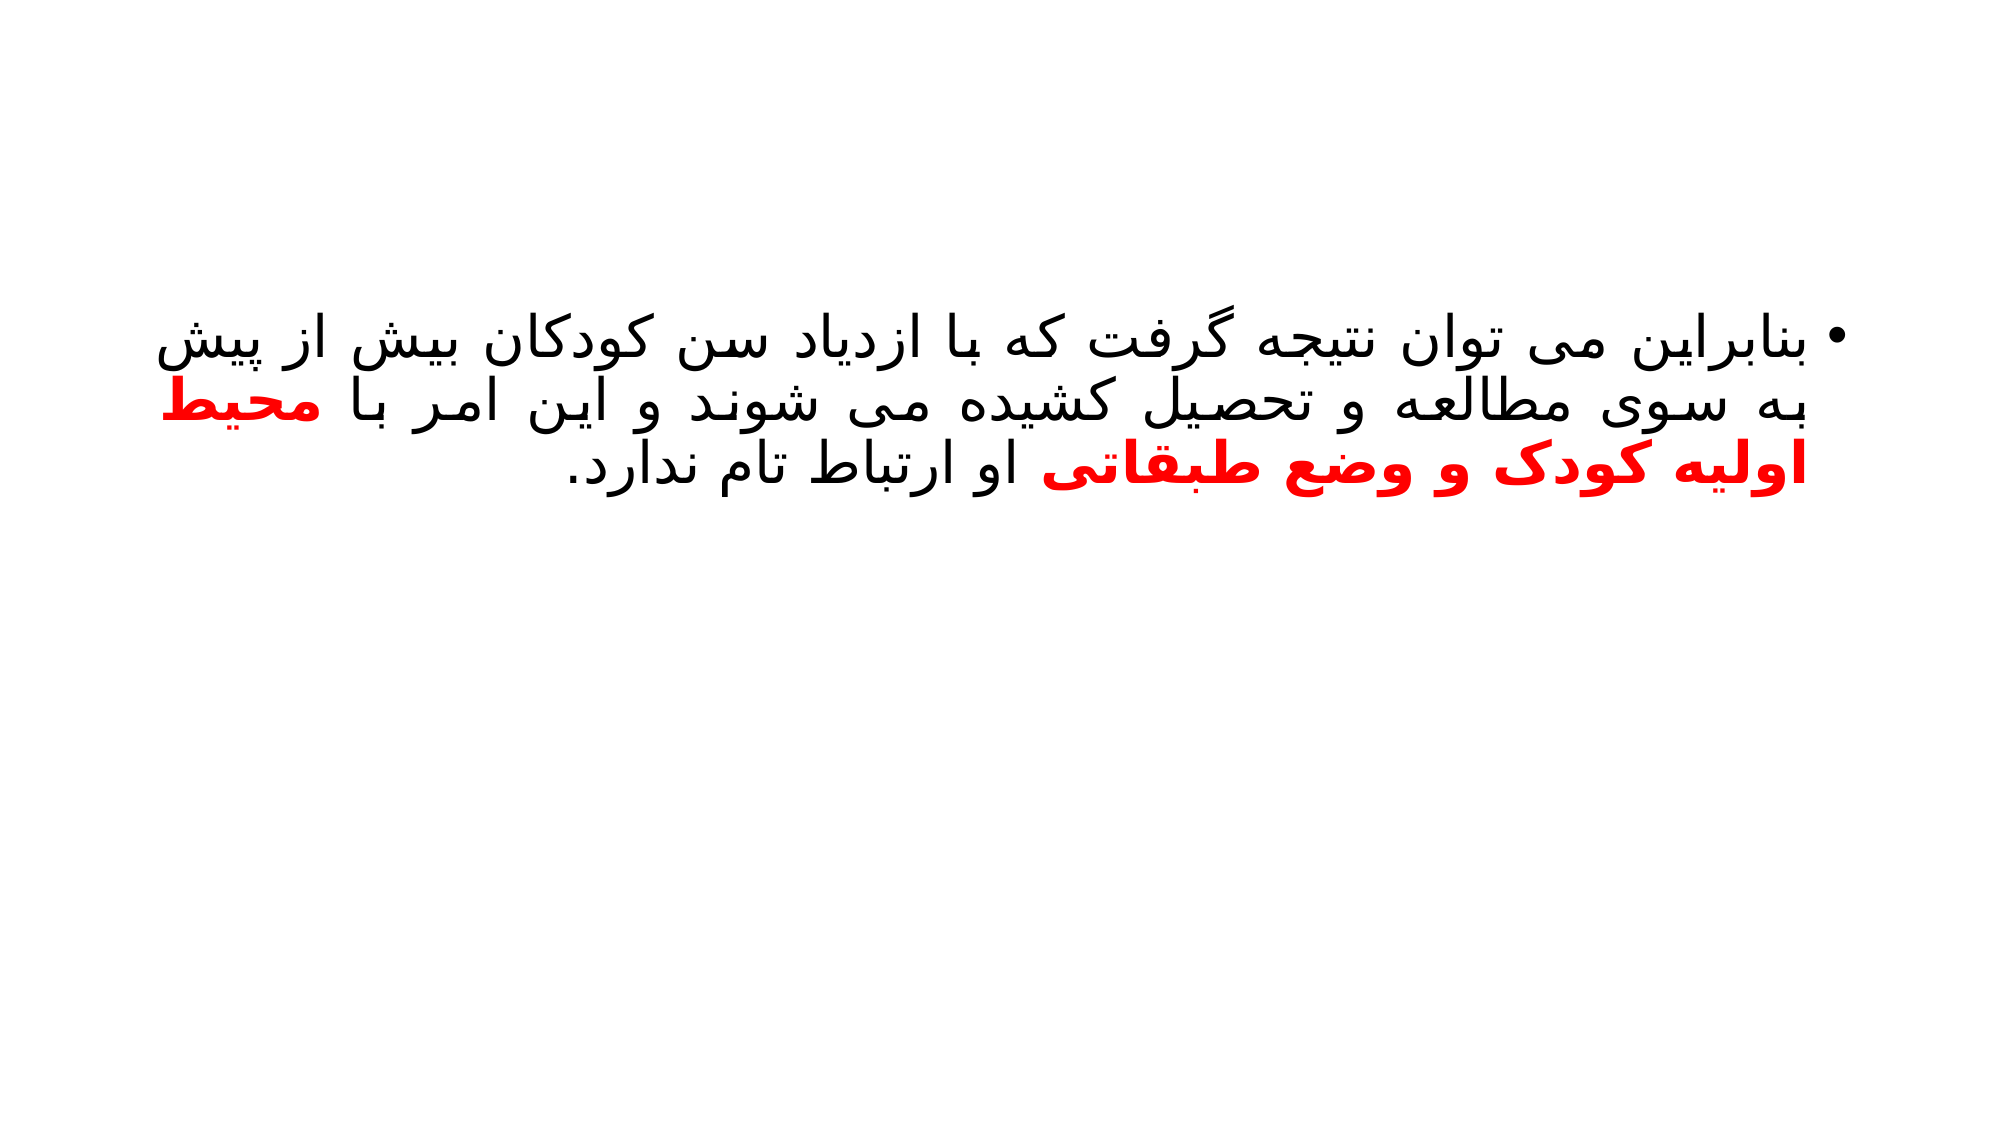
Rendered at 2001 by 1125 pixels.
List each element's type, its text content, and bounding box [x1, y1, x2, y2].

list بنابراین می توان نتیجه گرفت که با ازدیاد سن کودکان بیش از پیش به سوی مطالعه و تحصیل کشیده می شوند و این امر با محیط اولیه کودک و وضع طبقاتی او ارتباط تام ندارد. [137, 299, 1863, 1014]
